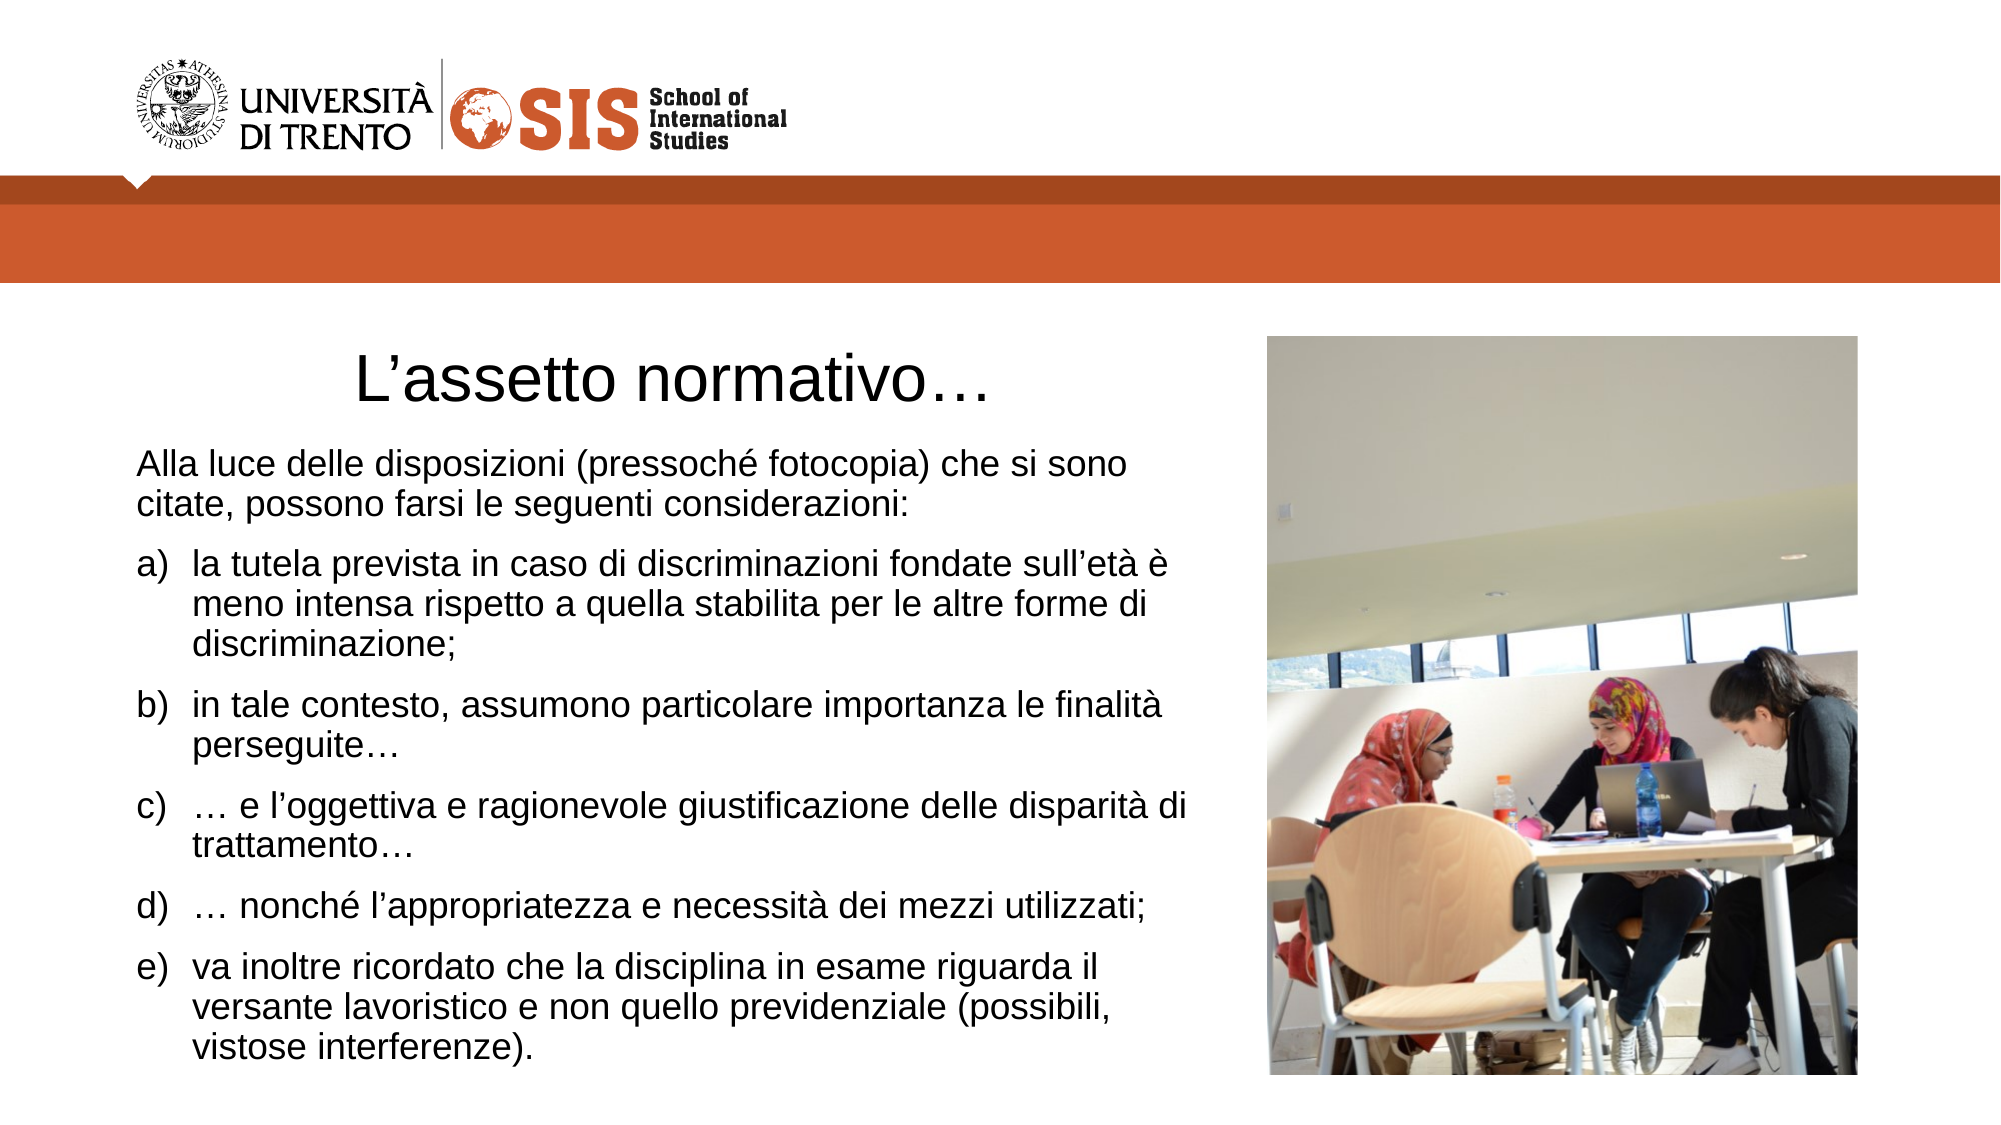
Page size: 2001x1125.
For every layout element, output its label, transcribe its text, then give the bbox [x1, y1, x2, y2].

list Alla luce delle disposizioni (pressoché fotocopia) che si sono citate, possono farsi le seguenti considerazioni: la tutela prevista in caso di discriminazioni fondate sull’età è meno intensa rispetto a quella stabilita per le altre forme di discriminazione; in tale contesto, assumono particolare importanza le finalità perseguite… … e l’oggettiva e ragionevole giustificazione delle disparità di trattamento… … nonché l’appropriatezza e necessità dei mezzi utilizzati; va inoltre ricordato che la disciplina in esame riguarda il versante lavoristico e non quello previdenziale (possibili, vistose interferenze). [121, 437, 1229, 1075]
list L’assetto normativo… [121, 336, 1229, 408]
picture [0, 0, 2001, 1125]
